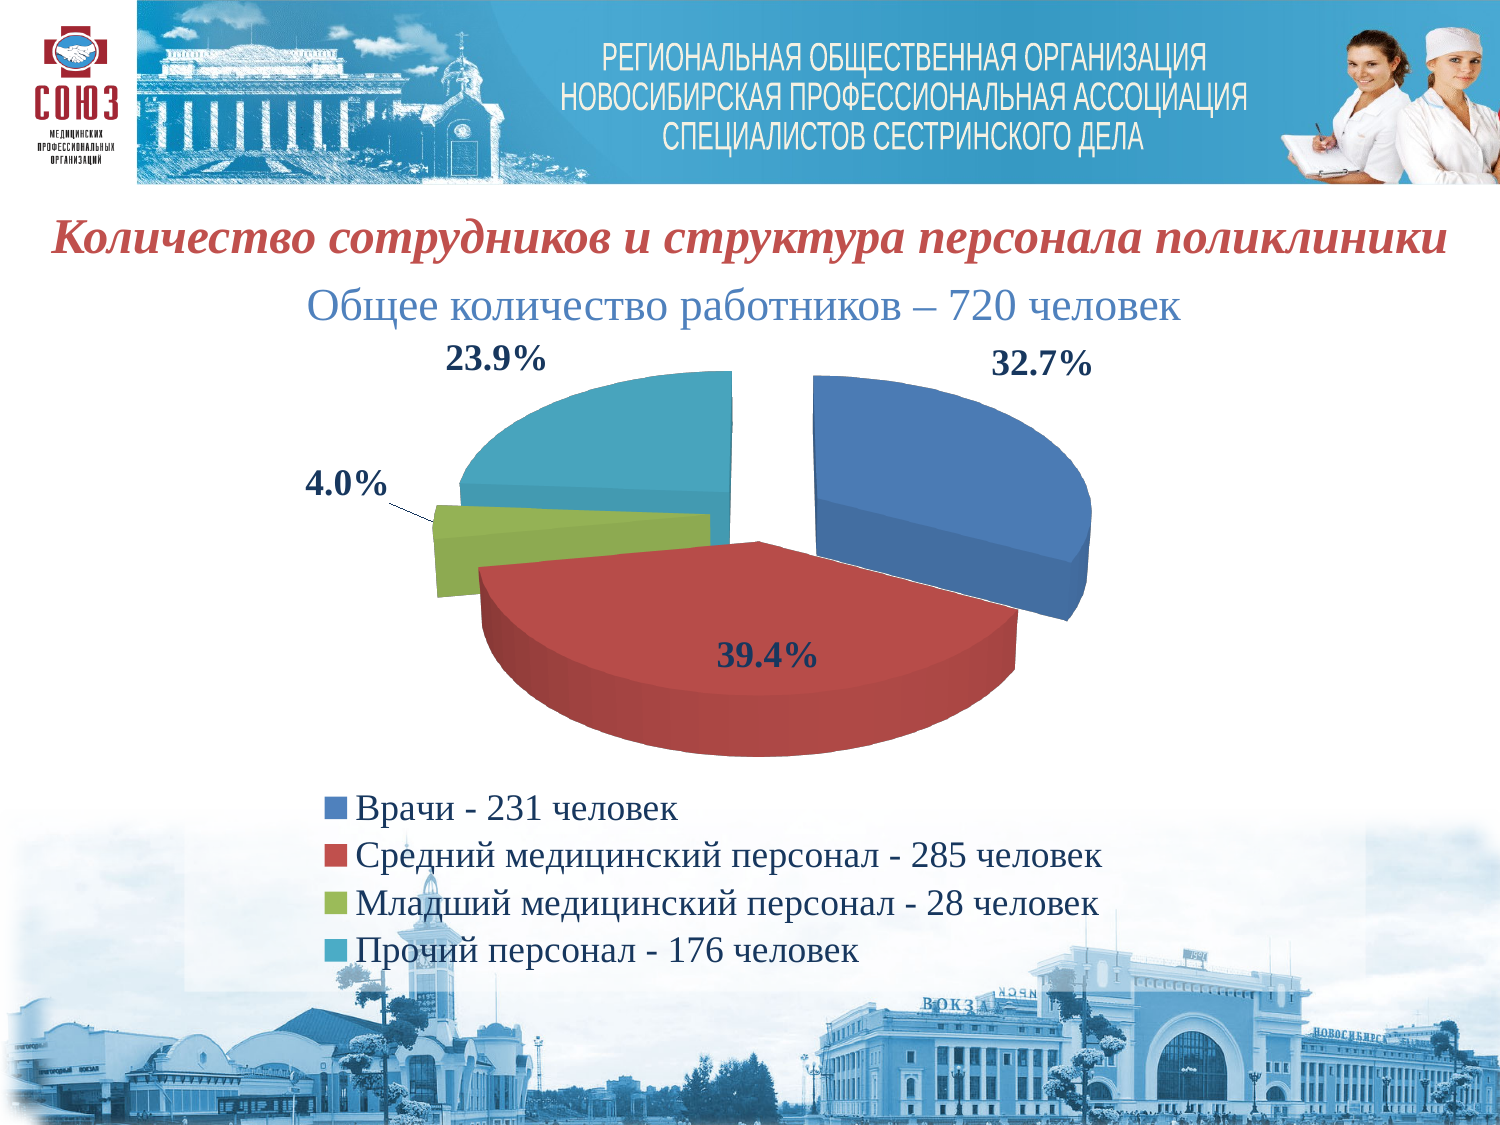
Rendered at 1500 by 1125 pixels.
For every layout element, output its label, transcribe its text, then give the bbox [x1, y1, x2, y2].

picture [17, 0, 1500, 185]
picture [0, 808, 1500, 1125]
chart [184, 330, 1366, 992]
text_box Общее количество работников – 720 человек [64, 266, 1424, 337]
text_box Количество сотрудников и структура персонала поликлиники [0, 196, 1500, 271]
